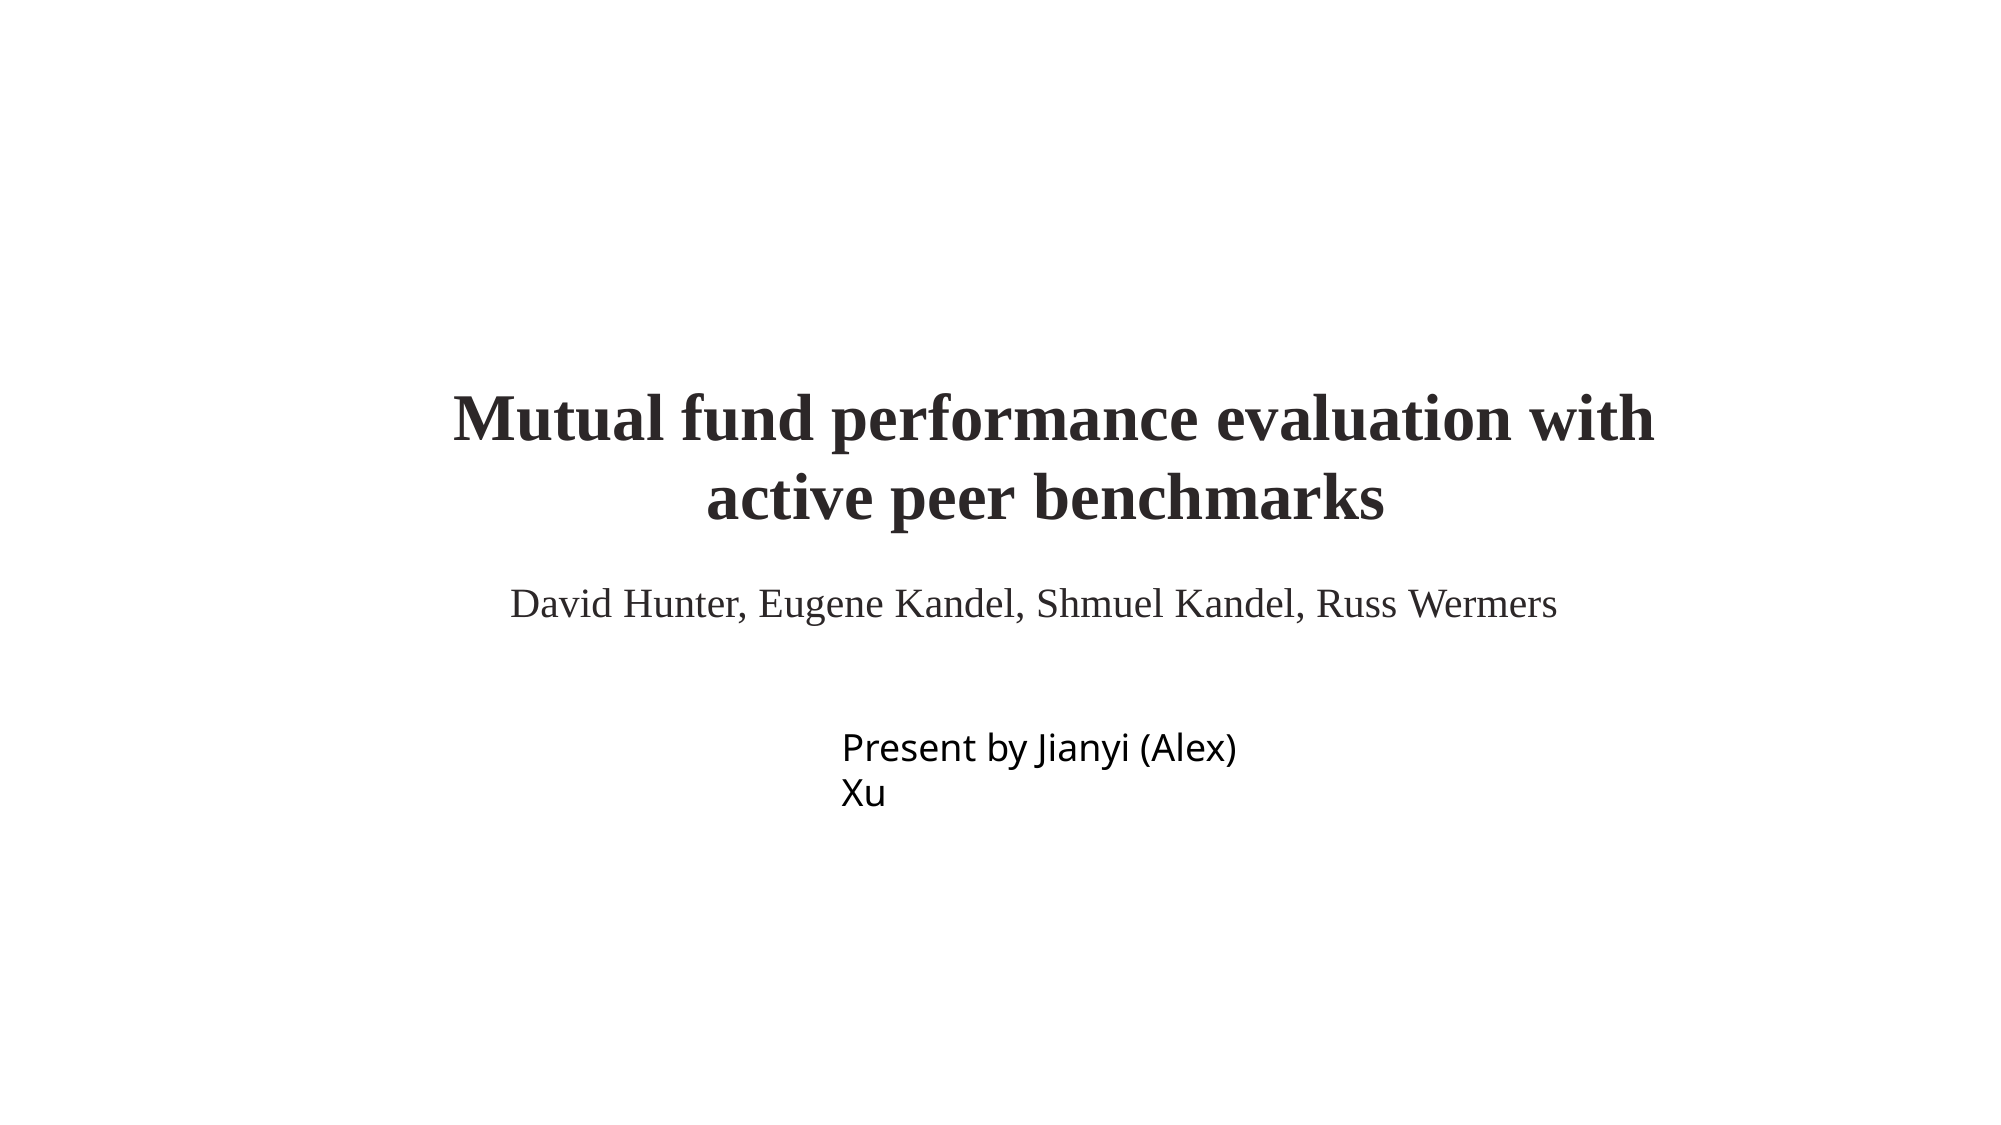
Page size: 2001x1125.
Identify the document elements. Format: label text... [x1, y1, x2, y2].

text_box David Hunter, Eugene Kandel, Shmuel Kandel, Russ Wermers [495, 567, 1614, 633]
text_box Present by Jianyi (Alex) Xu [826, 716, 1283, 822]
text_box Mutual fund performance evaluation with active peer benchmarks [379, 365, 1730, 541]
